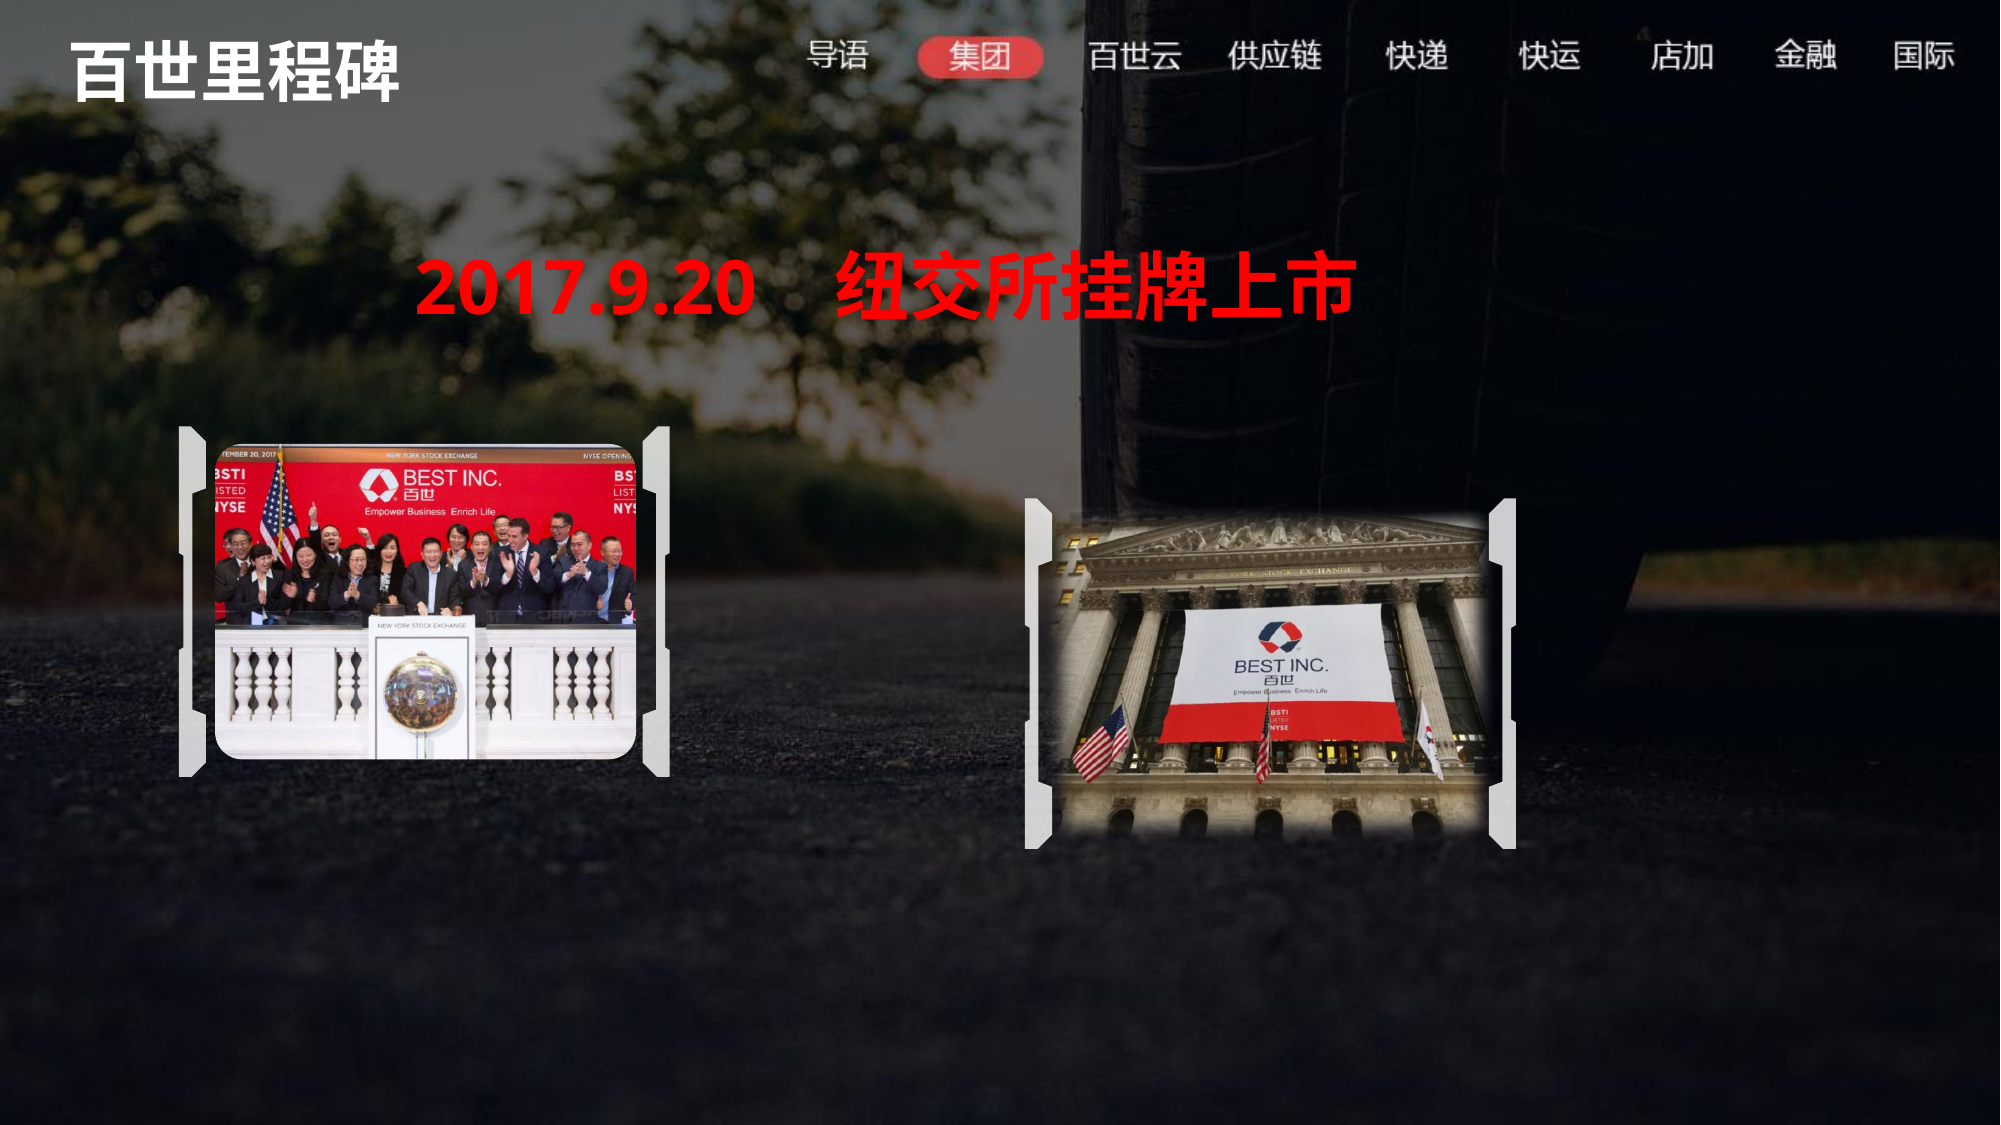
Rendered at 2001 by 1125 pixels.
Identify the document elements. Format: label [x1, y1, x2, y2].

text_box [178, 426, 670, 777]
text_box [1024, 498, 1516, 849]
picture [0, 0, 2000, 1125]
